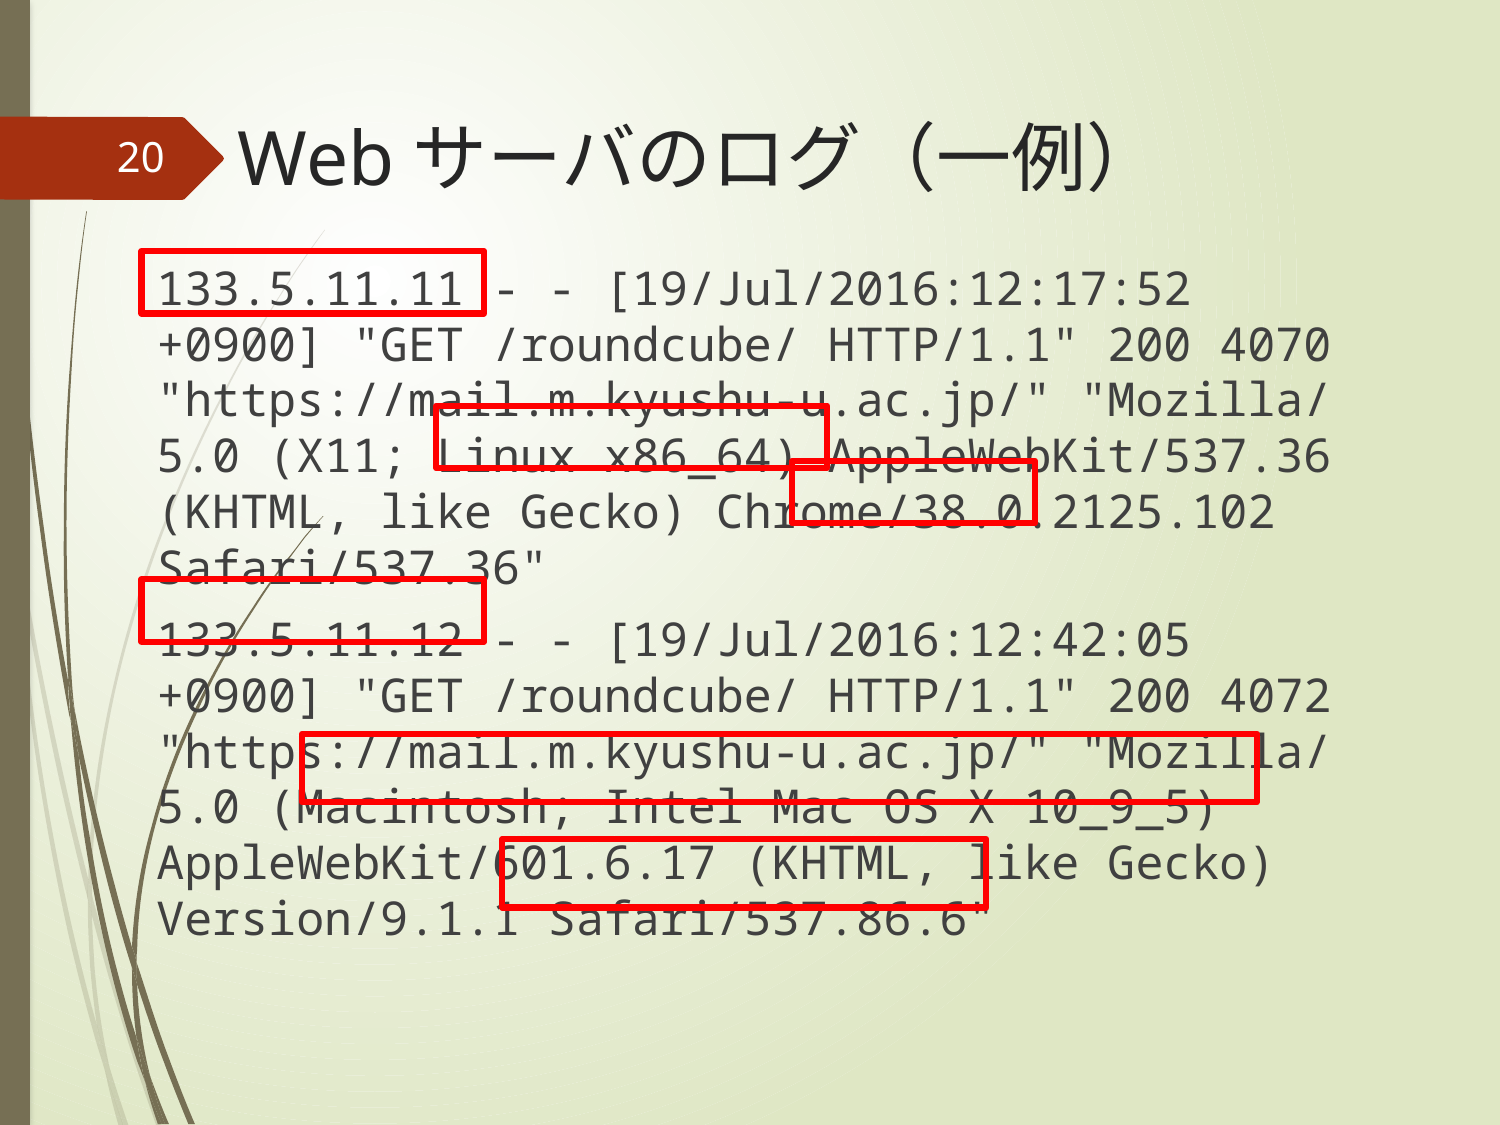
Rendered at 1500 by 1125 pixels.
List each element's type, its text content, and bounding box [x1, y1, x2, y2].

list 133.5.11.11 - - [19/Jul/2016:12:17:52 +0900] "GET /roundcube/ HTTP/1.1" 200 4070 "https://mail.m.kyushu-u.ac.jp/" "Mozilla/5.0 (X11; Linux x86_64) AppleWebKit/537.36 (KHTML, like Gecko) Chrome/38.0.2125.102 Safari/537.36" 133.5.11.12 - - [19/Jul/2016:12:42:05 +0900] "GET /roundcube/ HTTP/1.1" 200 4072 "https://mail.m.kyushu-u.ac.jp/" "Mozilla/5.0 (Macintosh; Intel Mac OS X 10_9_5) AppleWebKit/601.6.17 (KHTML, like Gecko) Version/9.1.1 Safari/537.86.6" [141, 251, 1400, 970]
slide_number 20 [83, 129, 180, 190]
text_box [501, 838, 988, 909]
text_box [140, 250, 485, 315]
text_box [140, 578, 485, 643]
text_box [301, 732, 1258, 804]
text_box [435, 404, 828, 469]
text_box [791, 460, 1036, 525]
title Webサーバのログ（一例） [222, 102, 1400, 215]
